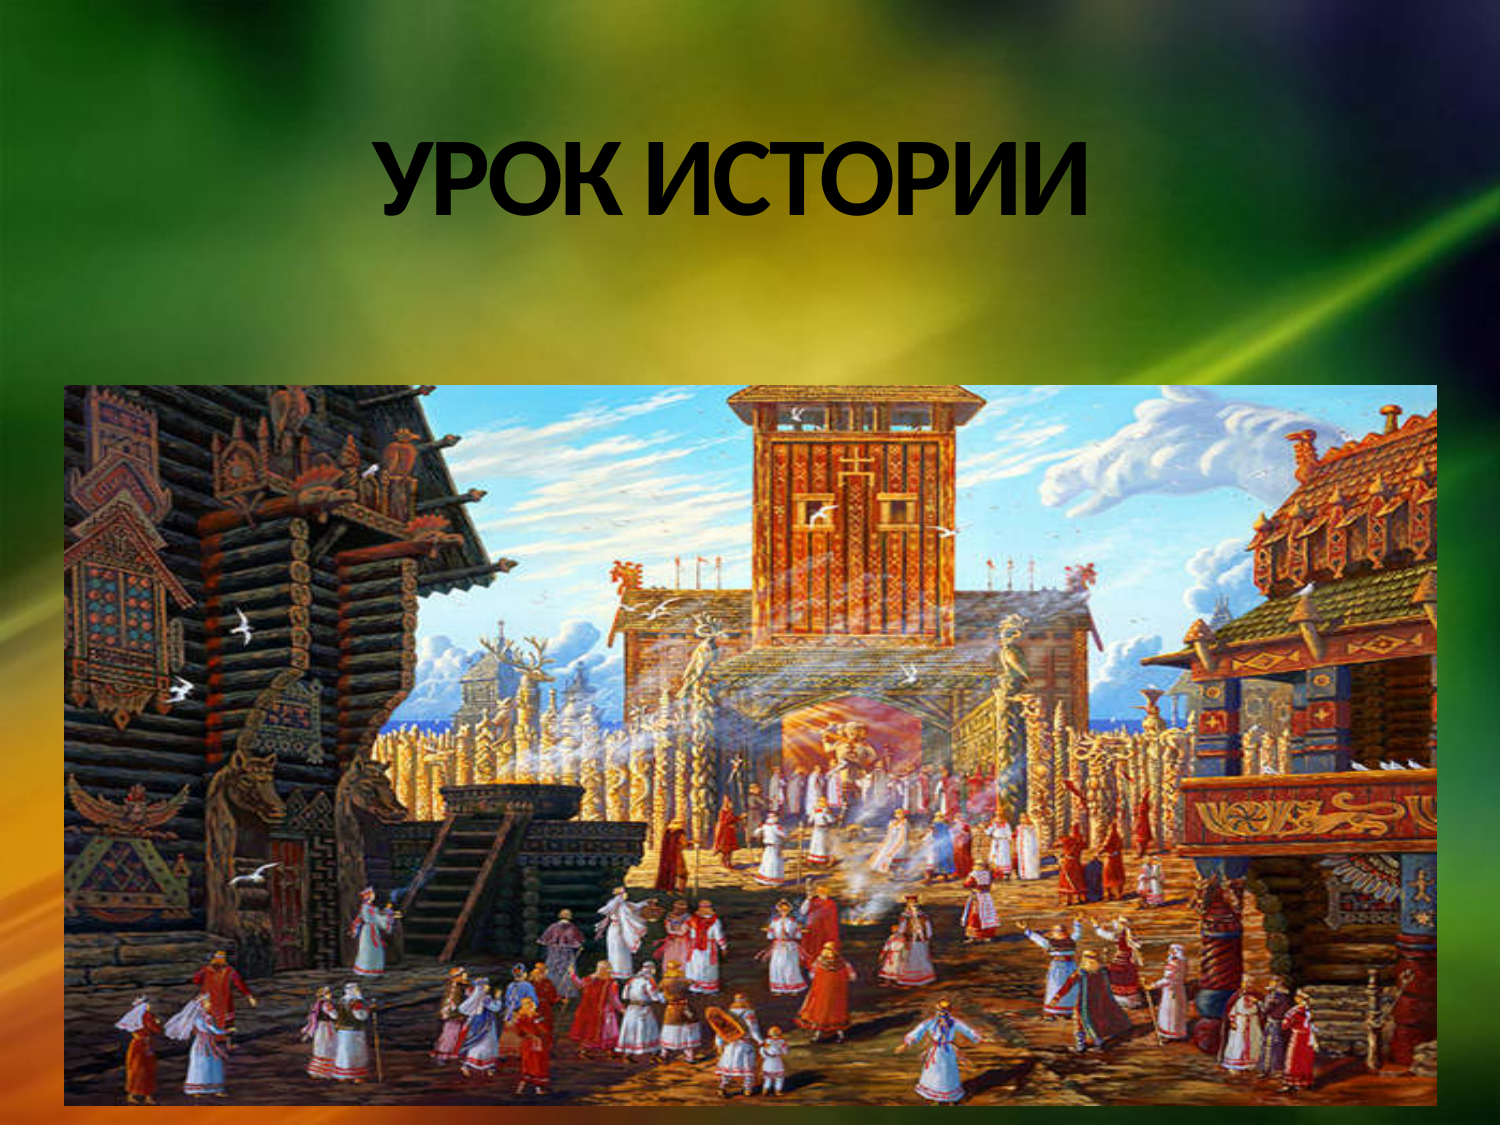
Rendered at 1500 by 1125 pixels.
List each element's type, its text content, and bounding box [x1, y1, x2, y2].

picture [0, 0, 1500, 1125]
title УРОК ИСТОРИИ [371, 54, 1181, 305]
